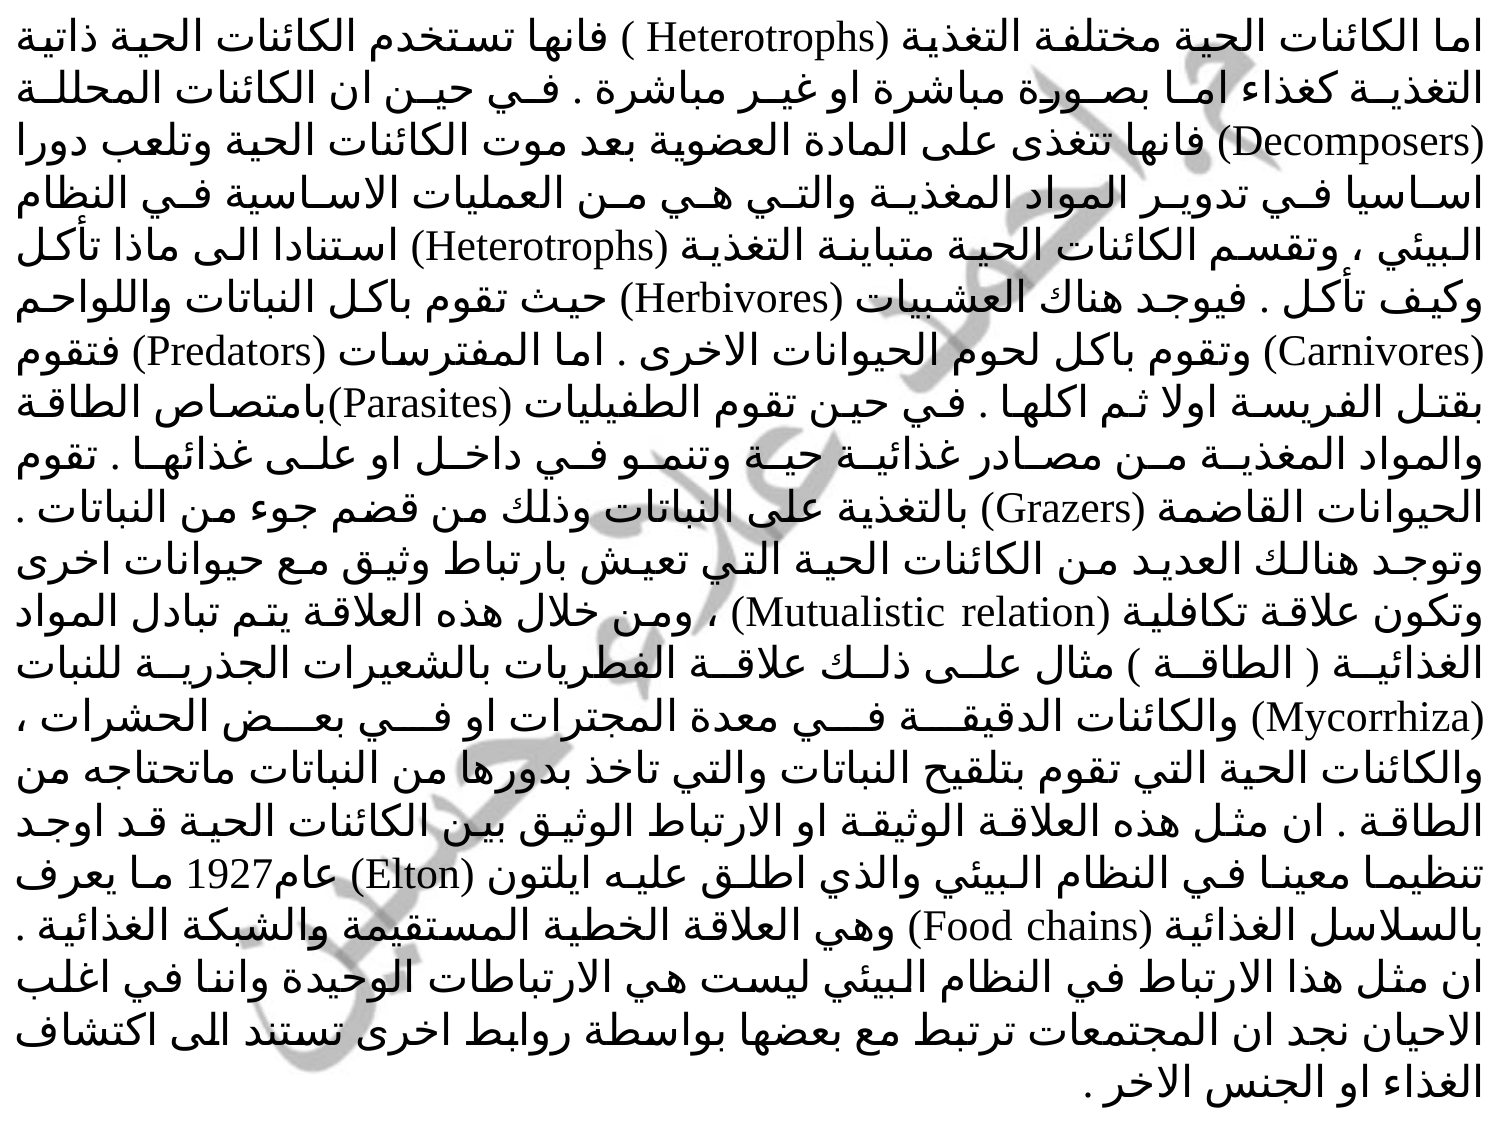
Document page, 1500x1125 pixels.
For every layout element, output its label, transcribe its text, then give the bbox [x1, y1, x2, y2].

subtitle اما الكائنات الحية مختلفة التغذية (‏Heterotrophs‏ ) فانها تستخدم ‏الكائنات الحية ذاتية التغذية كغذاء اما بصورة مباشرة او غير مباشرة . في حين ان الكائنات المحللة ‏‏(‏Decomposers‏) فانها تتغذى على المادة العضوية بعد موت الكائنات الحية وتلعب دورا اساسيا في تدوير المواد ‏المغذية والتي هي من العمليات الاساسية في النظام البيئي ، وتقسم الكائنات الحية متباينة التغذية ‏‏(‏Heterotrophs‏) استنادا الى ماذا تأكل وكيف تأكل . فيوجد هناك العشبيات (‏Herbivores‏) حيث تقوم باكل ‏النباتات واللواحم (‏Carnivores‏) وتقوم باكل لحوم الحيوانات الاخرى . اما المفترسات (‏Predators‏) فتقوم بقتل ‏الفريسة اولا ثم اكلها . في حين تقوم الطفيليات (‏Parasites‏)بامتصاص الطاقة والمواد المغذية من مصادر غذائية ‏حية وتنمو في داخل او على غذائها . تقوم الحيوانات القاضمة (‏Grazers‏) بالتغذية على النباتات وذلك من قضم ‏جوء من النباتات . وتوجد هنالك العديد من الكائنات الحية التي تعيش بارتباط وثيق مع حيوانات اخرى وتكون ‏علاقة تكافلية (‏Mutualistic relation‏) ، ومن خلال هذه العلاقة يتم تبادل المواد الغذائية ( الطاقة ) مثال على ‏ذلك علاقة الفطريات بالشعيرات الجذرية للنبات (‏Mycorrhiza‏) والكائنات الدقيقة في معدة المجترات او في ‏بعض الحشرات ، والكائنات الحية التي تقوم بتلقيح النباتات والتي تاخذ بدورها من النباتات ماتحتاجه من الطاقة . ‏ان مثل هذه العلاقة الوثيقة او الارتباط الوثيق بين الكائنات الحية قد اوجد تنظيما معينا في النظام البيئي والذي ‏اطلق عليه ايلتون (‏Elton‏) عام1927 ما يعرف بالسلاسل الغذائية (‏Food chains‏) وهي العلاقة الخطية ‏المستقيمة والشبكة الغذائية . ان مثل هذا الارتباط في النظام البيئي ليست هي الارتباطات الوحيدة واننا في اغلب ‏الاحيان نجد ان المجتمعات ترتبط مع بعضها بواسطة روابط اخرى تستند الى اكتشاف الغذاء او الجنس الاخر .‏ [0, 0, 1500, 1125]
